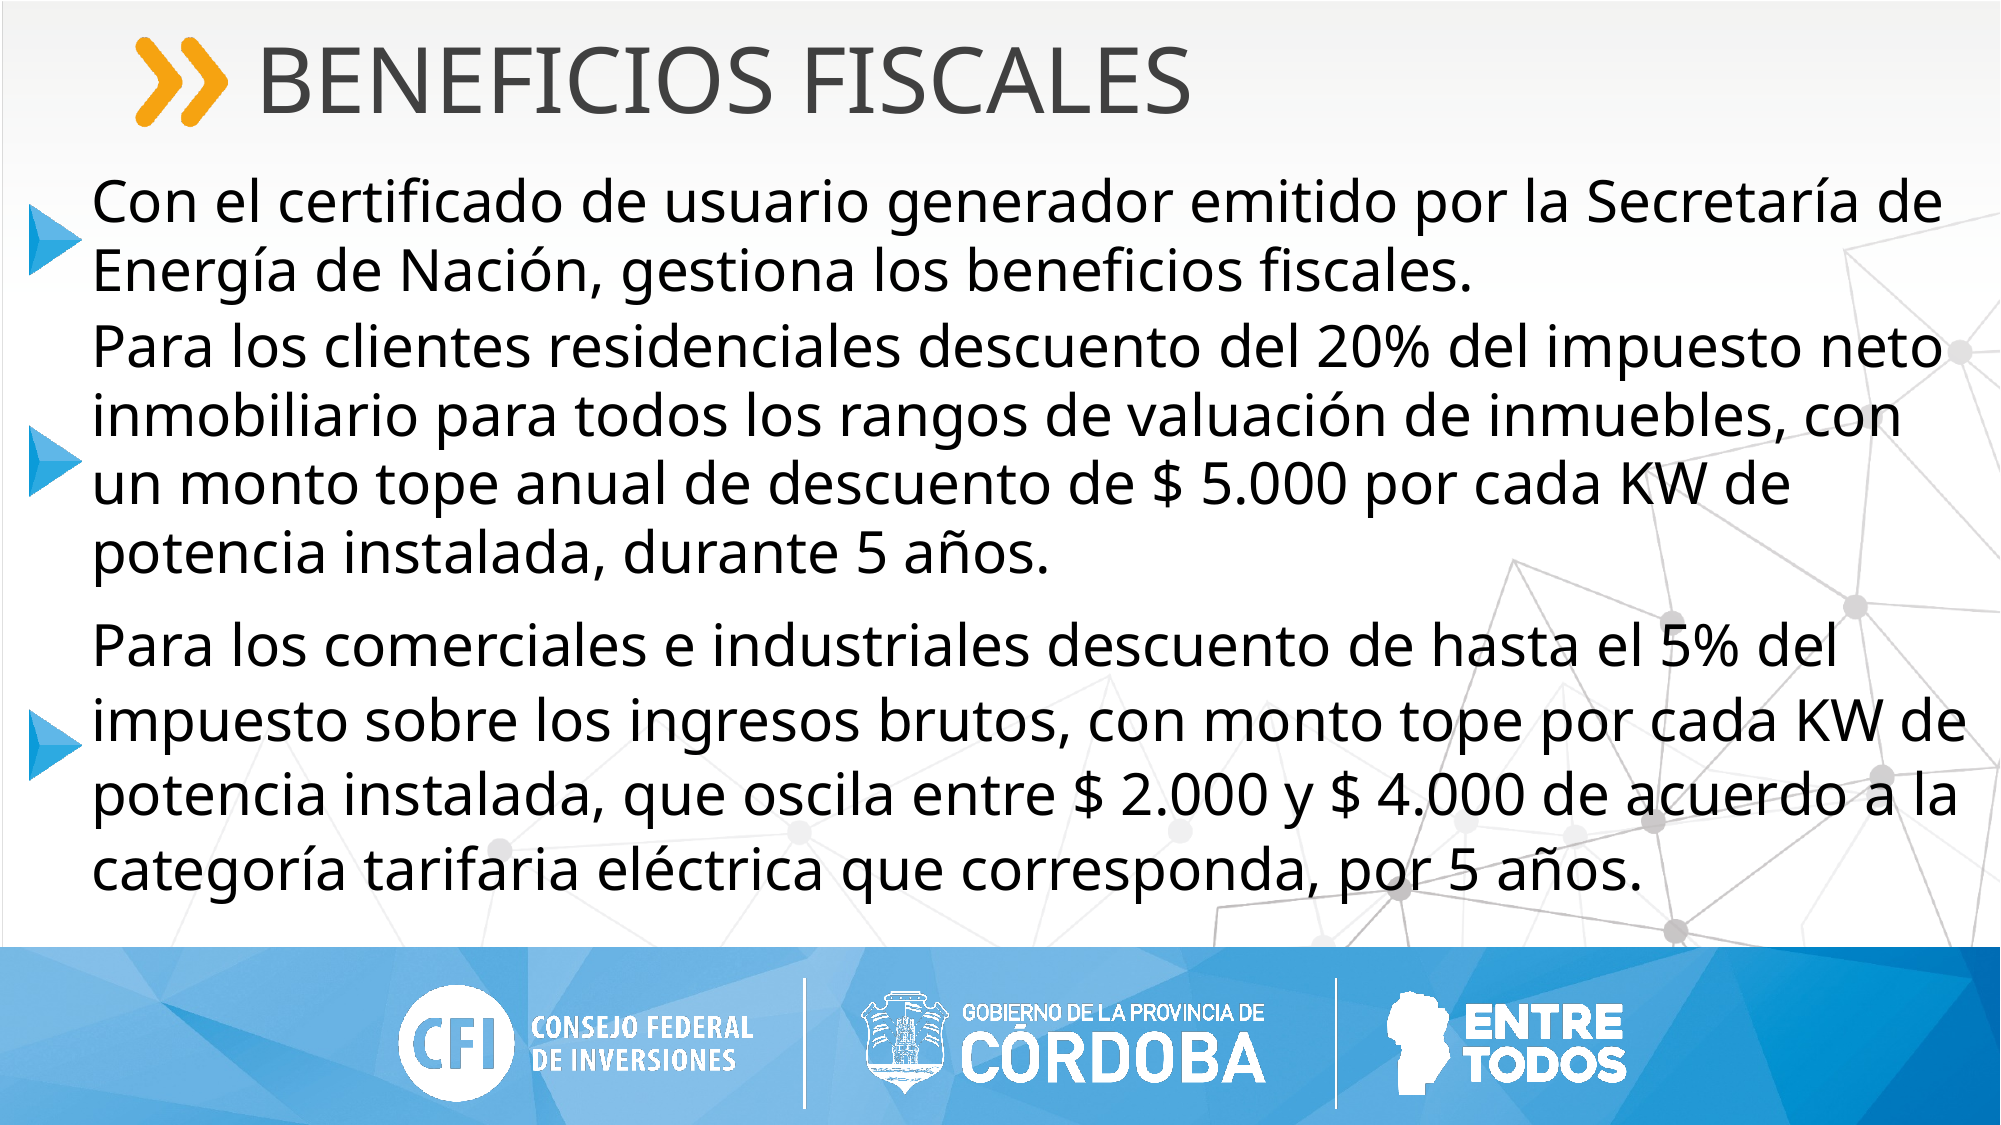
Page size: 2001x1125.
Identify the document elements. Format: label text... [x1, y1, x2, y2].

text_box BENEFICIOS FISCALES [249, 72, 1210, 140]
text_box Para los clientes residenciales descuento del 20% del impuesto neto inmobiliario para todos los rangos de valuación de inmuebles, con un monto tope anual de descuento de $ 5.000 por cada KW de potencia instalada, durante 5 años. [76, 302, 1990, 593]
text_box Para los comerciales e industriales descuento de hasta el 5% del impuesto sobre los ingresos brutos, con monto tope por cada KW de potencia instalada, que oscila entre $ 2.000 y $ 4.000 de acuerdo a la categoría tarifaria eléctrica que corresponda, por 5 años. [76, 595, 2000, 910]
text_box Con el certificado de usuario generador emitido por la Secretaría de Energía de Nación, gestiona los beneficios fiscales. [76, 157, 1990, 302]
picture [0, 0, 2001, 1125]
